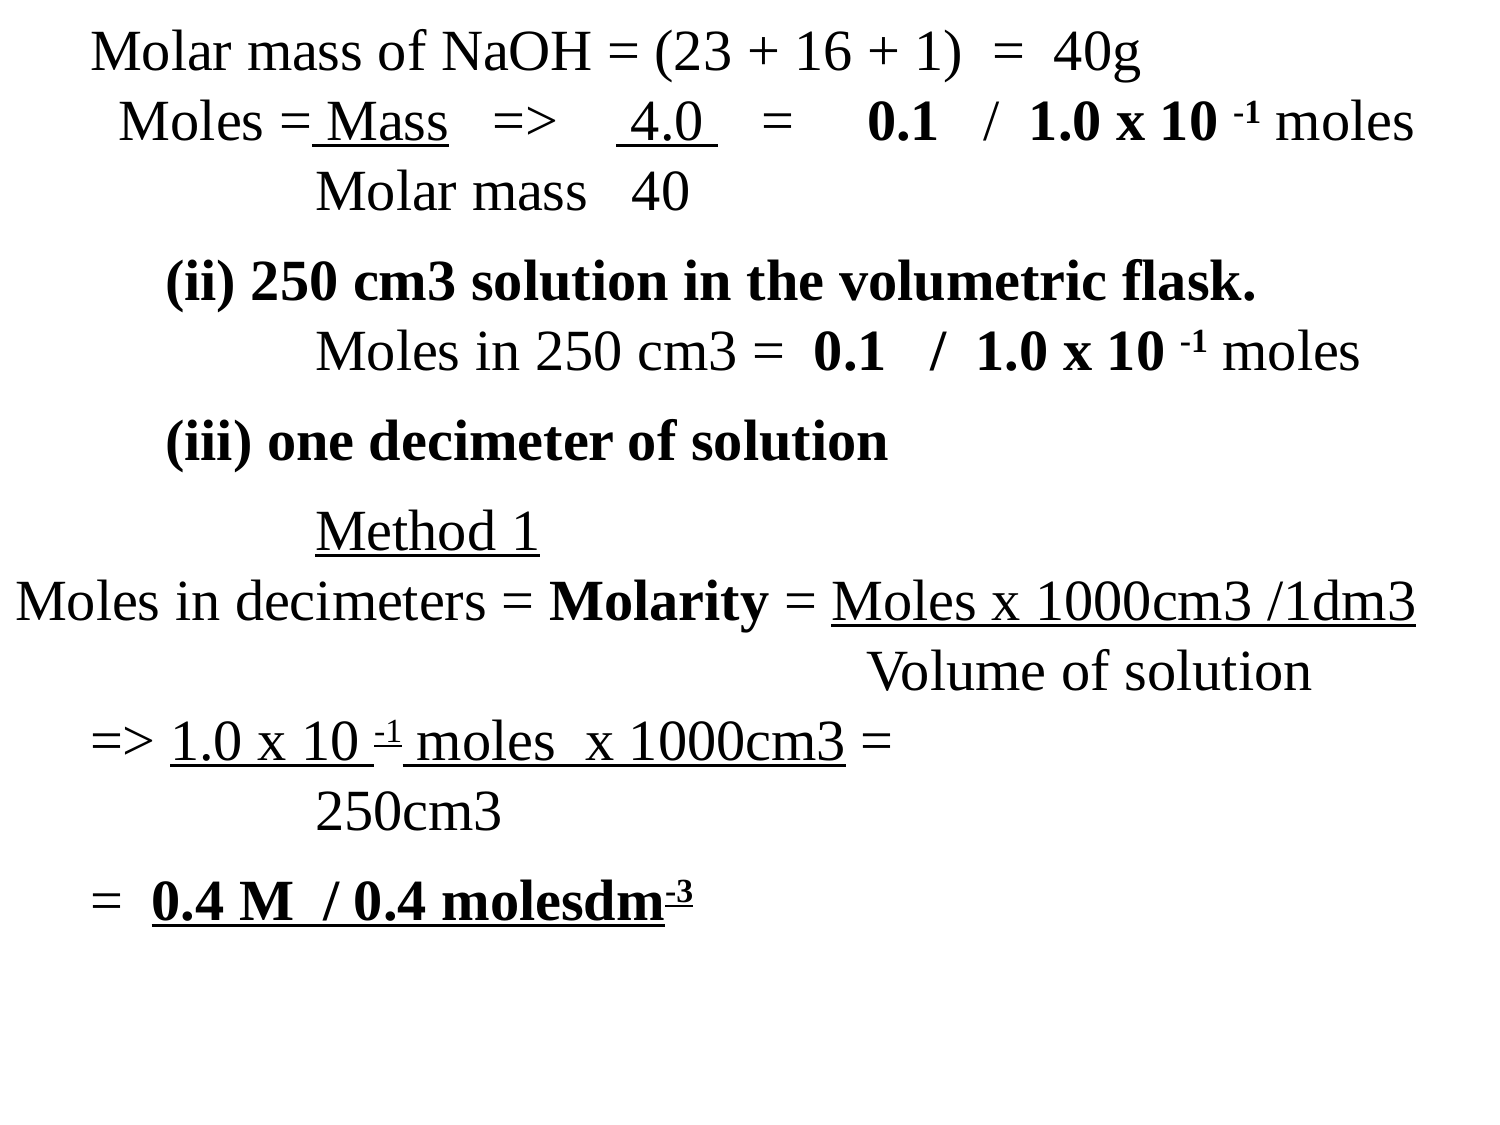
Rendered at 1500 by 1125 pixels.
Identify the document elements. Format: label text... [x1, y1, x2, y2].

text_box Molar mass of NaOH = (23 + 16 + 1) = 40g Moles = Mass => 4.0 = 0.1 / 1.0 x 10 -1 moles Molar mass 40 (ii) 250 cm3 solution in the volumetric flask. Moles in 250 cm3 = 0.1 / 1.0 x 10 -1 moles (iii) one decimeter of solution Method 1 Moles in decimeters = Molarity = Moles x 1000cm3 /1dm3 Volume of solution => 1.0 x 10 -1 moles x 1000cm3 = 250cm3 = 0.4 M / 0.4 molesdm-3 [0, 4, 1500, 940]
